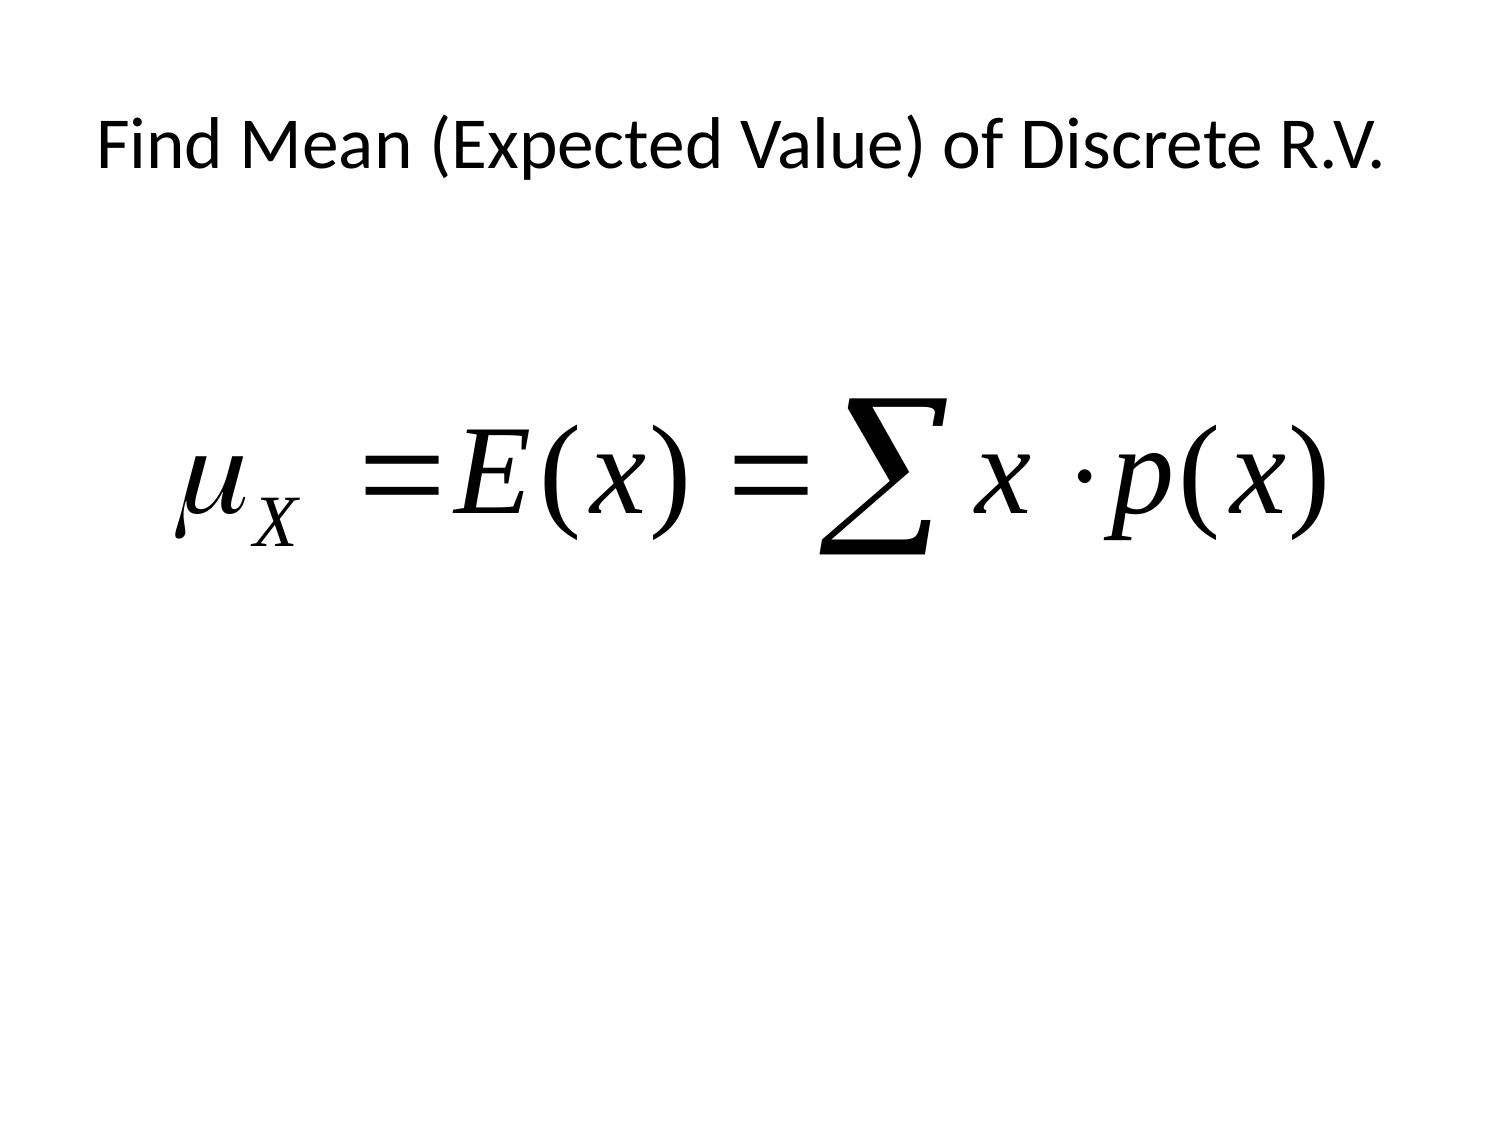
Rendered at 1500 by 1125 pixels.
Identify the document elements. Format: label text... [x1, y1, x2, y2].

title Find Mean (Expected Value) of Discrete R.V. [75, 45, 1425, 233]
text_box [150, 374, 1350, 588]
